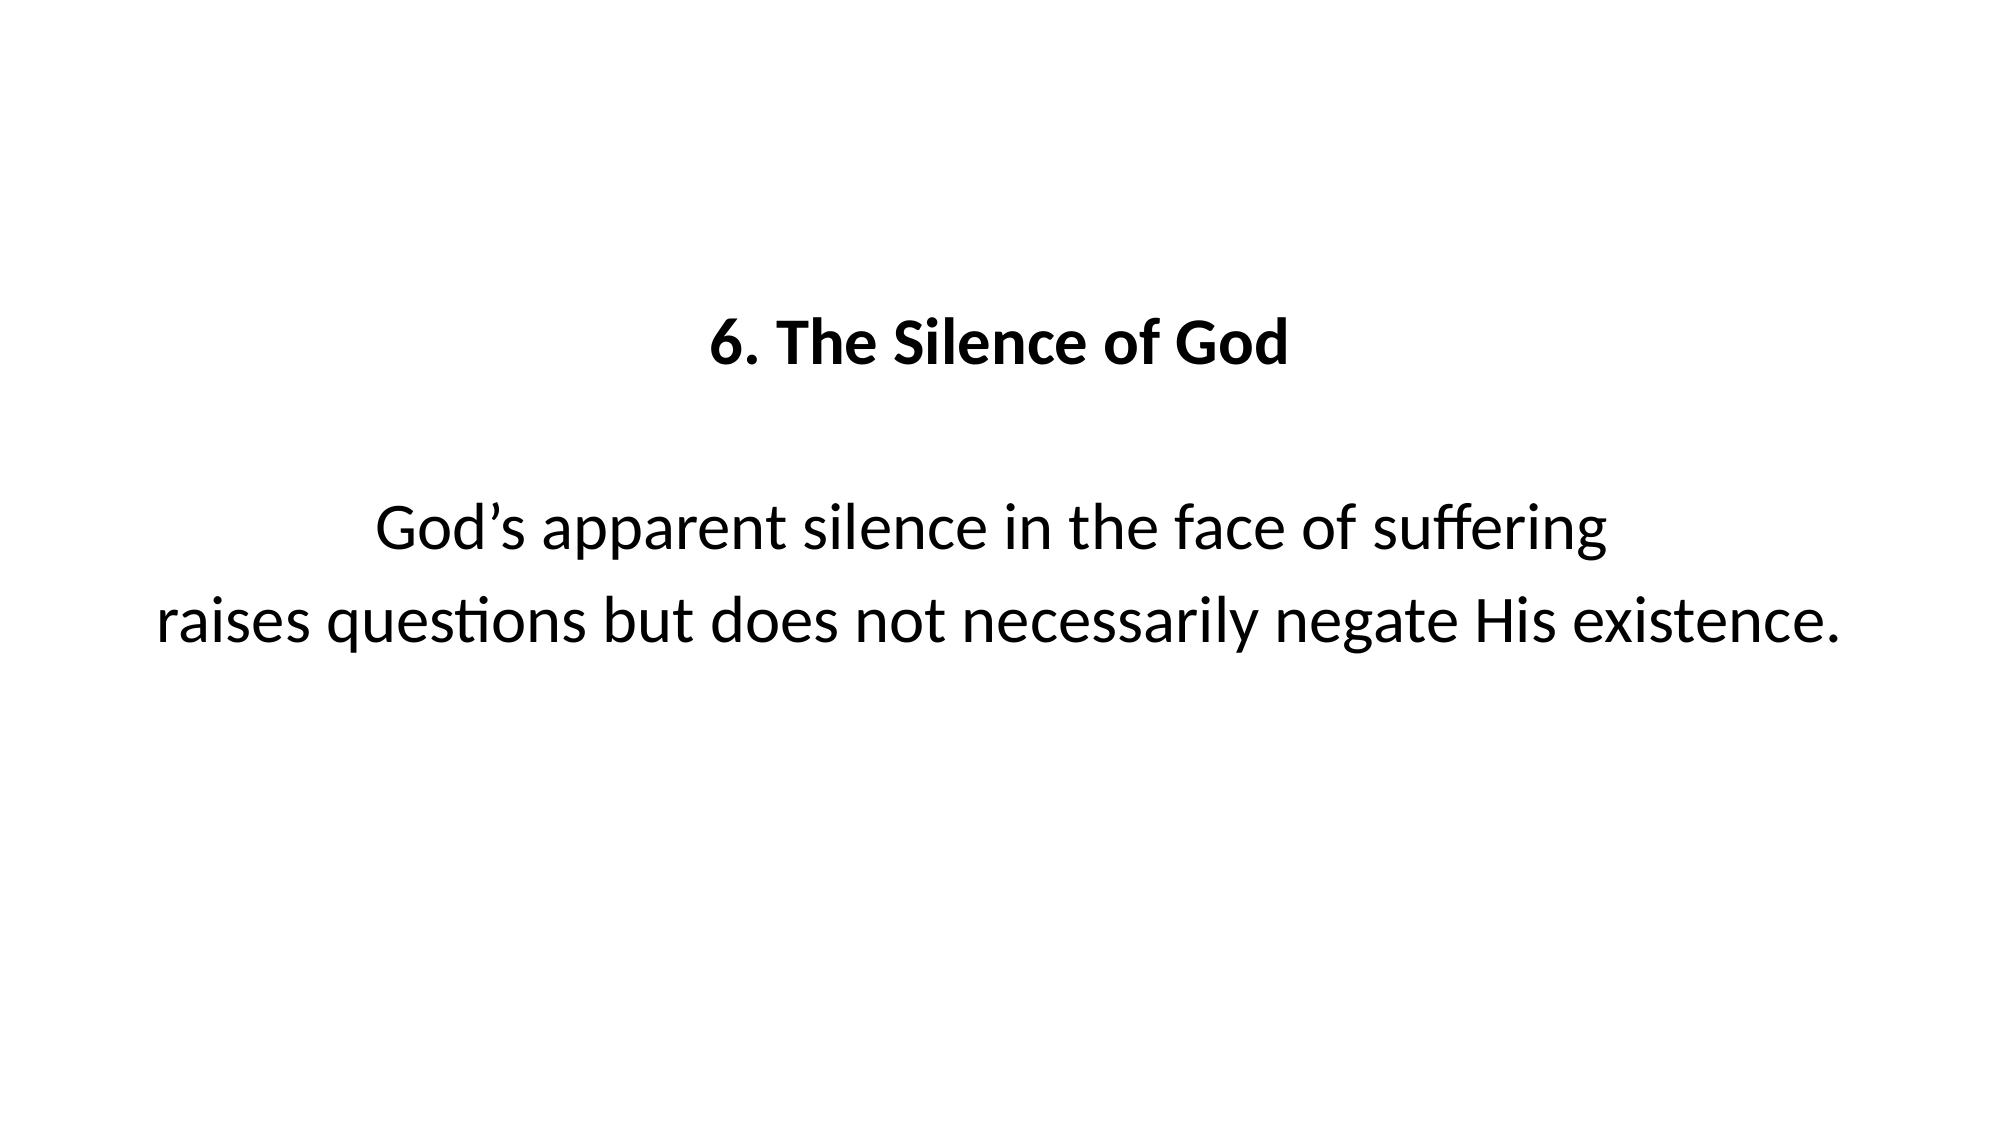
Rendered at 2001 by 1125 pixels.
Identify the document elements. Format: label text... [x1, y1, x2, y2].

list 6. The Silence of God God’s apparent silence in the face of suffering raises questions but does not necessarily negate His existence. [137, 299, 1863, 1014]
